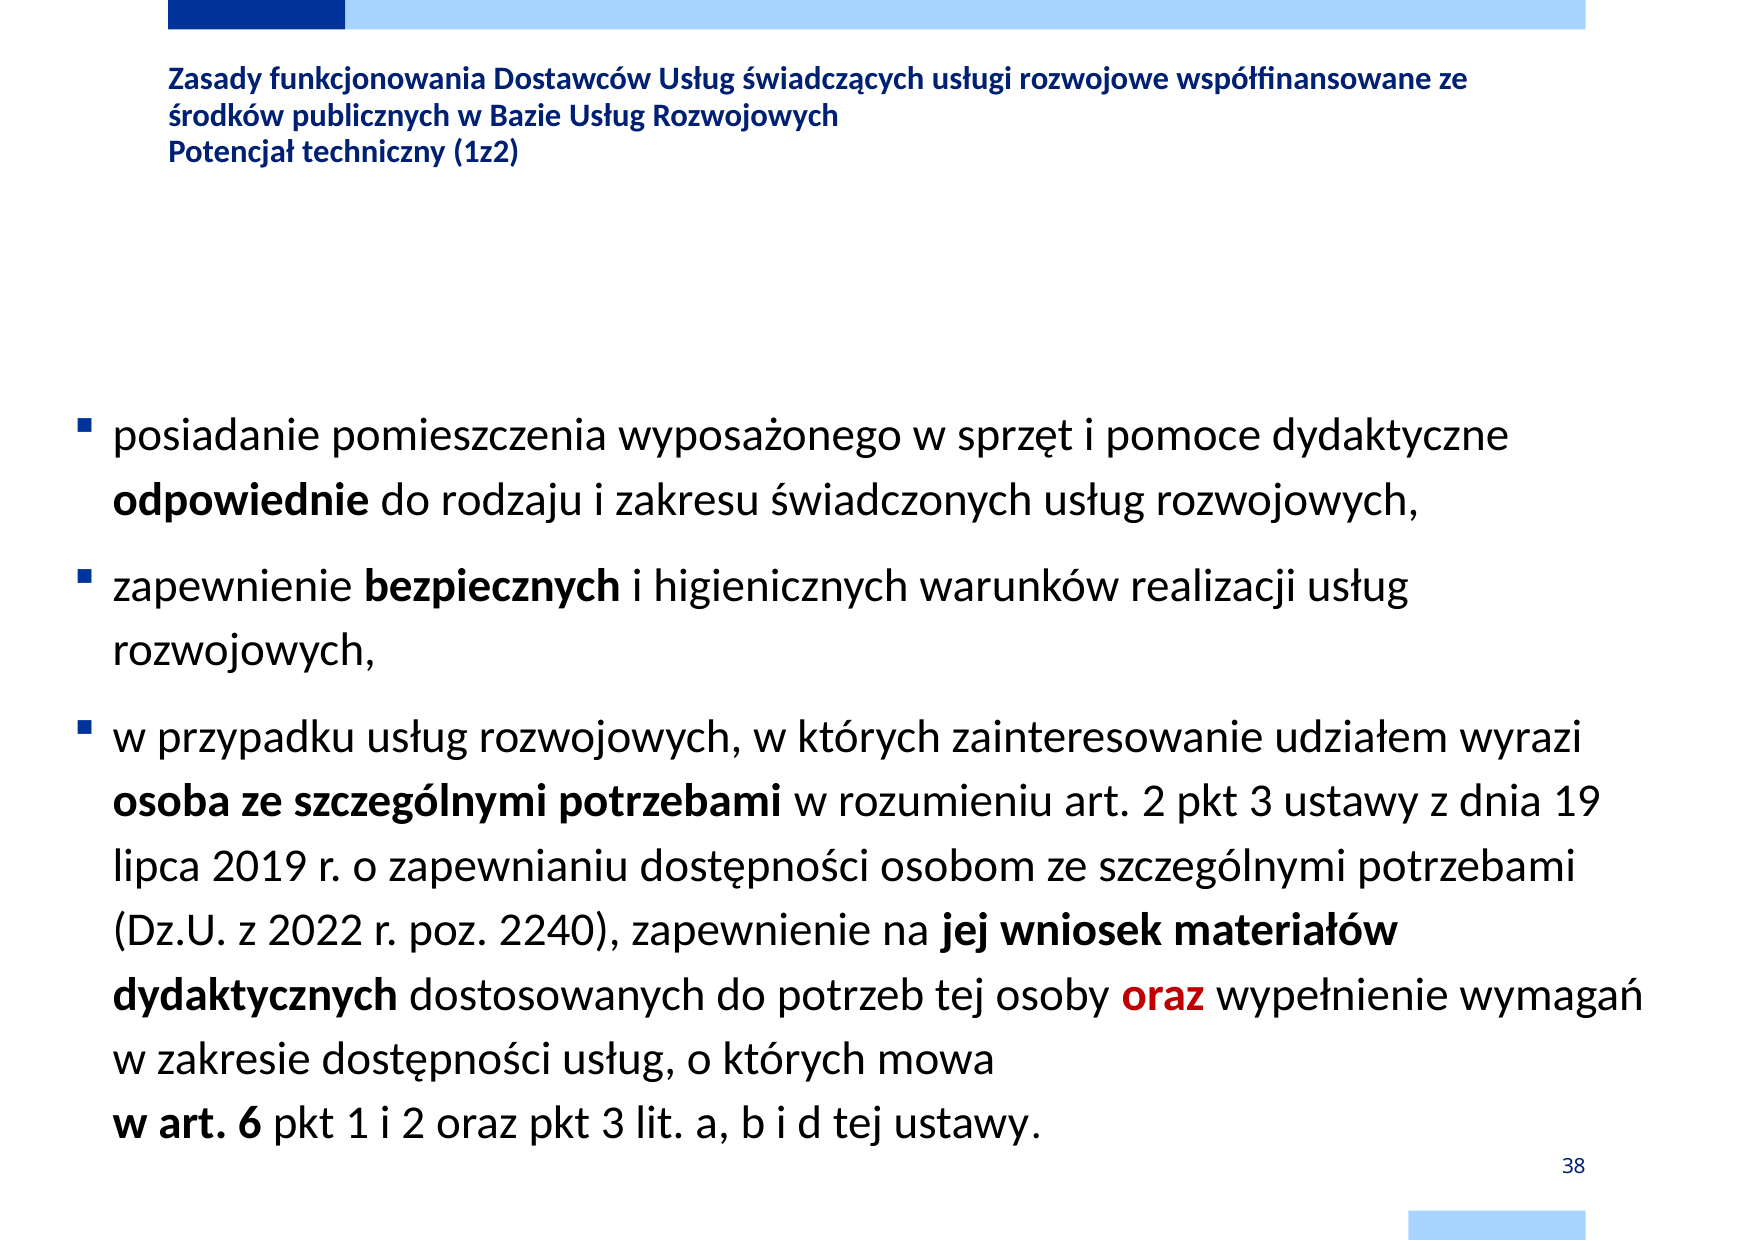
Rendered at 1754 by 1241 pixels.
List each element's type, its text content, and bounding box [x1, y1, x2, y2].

list posiadanie pomieszczenia wyposażonego w sprzęt i pomoce dydaktyczne odpowiednie do rodzaju i zakresu świadczonych usług rozwojowych, zapewnienie bezpiecznych i higienicznych warunków realizacji usług rozwojowych, w przypadku usług rozwojowych, w których zainteresowanie udziałem wyrazi osoba ze szczególnymi potrzebami w rozumieniu art. 2 pkt 3 ustawy z dnia 19 lipca 2019 r. o zapewnianiu dostępności osobom ze szczególnymi potrzebami (Dz.U. z 2022 r. poz. 2240), zapewnienie na jej wniosek materiałów dydaktycznych dostosowanych do potrzeb tej osoby oraz wypełnienie wymagań w zakresie dostępności usług, o których mowa w art. 6 pkt 1 i 2 oraz pkt 3 lit. a, b i d tej ustawy. [73, 395, 1681, 1152]
title Zasady funkcjonowania Dostawców Usług świadczących usługi rozwojowe współfinansowane ze środków publicznych w Bazie Usług Rozwojowych Potencjał techniczny (1z2) [168, 59, 1586, 172]
slide_number 38 [1408, 1151, 1586, 1182]
